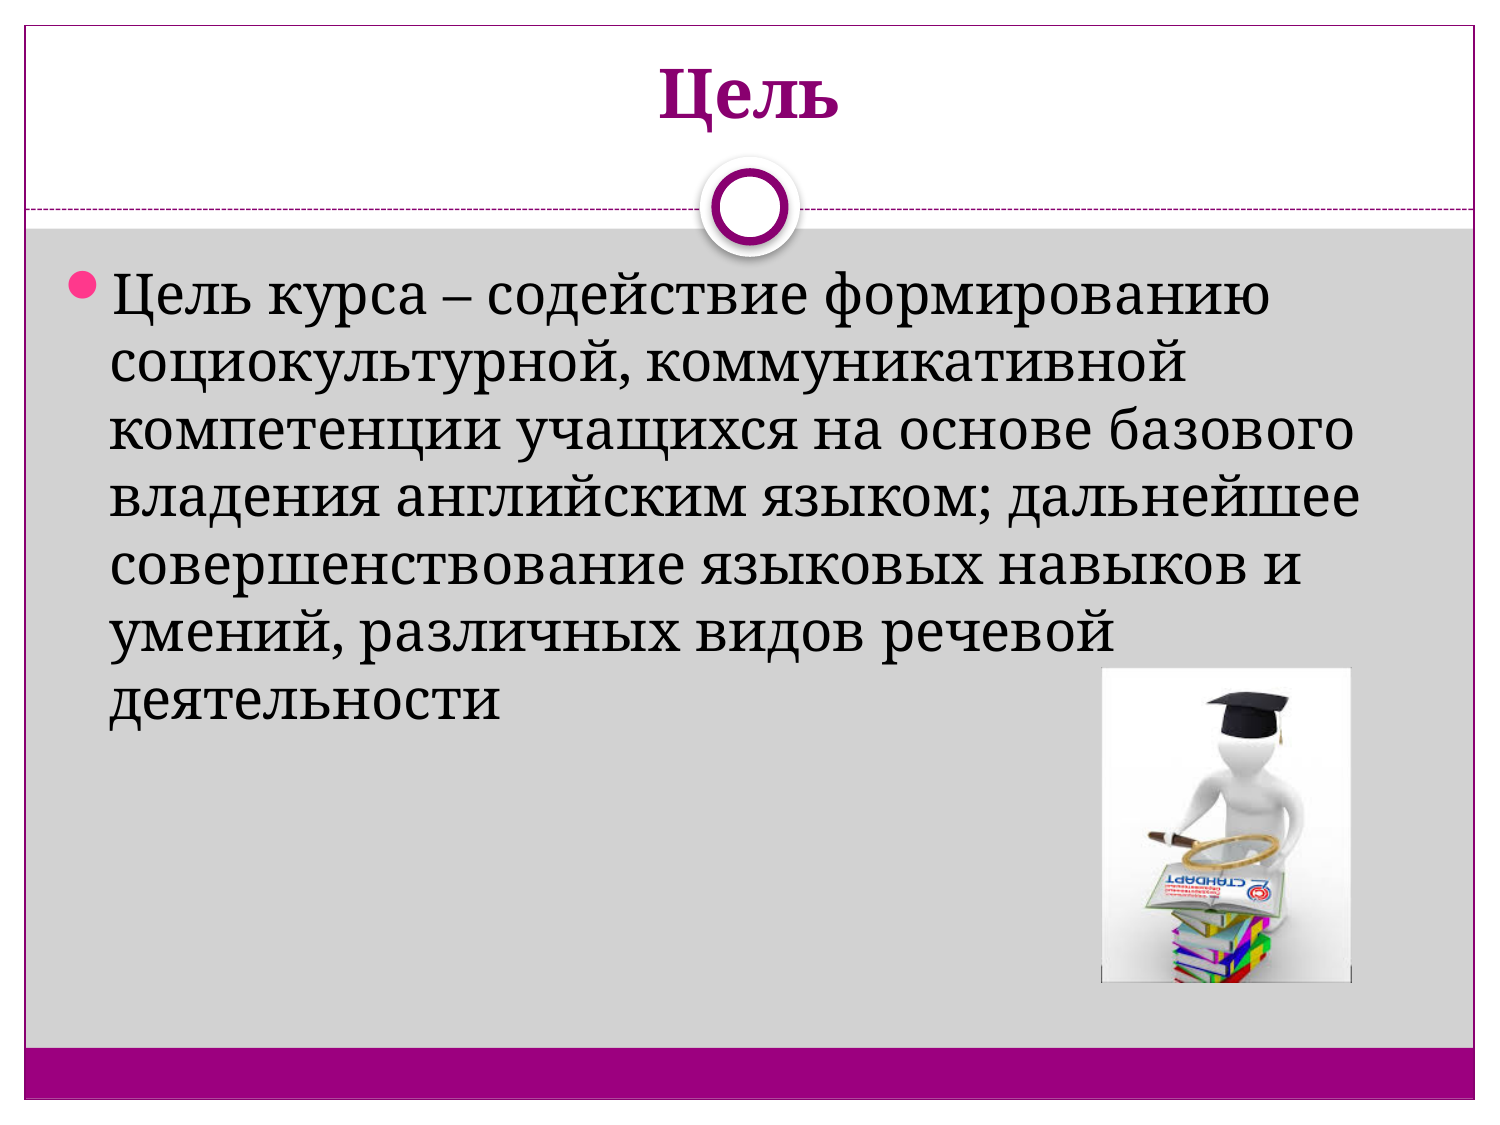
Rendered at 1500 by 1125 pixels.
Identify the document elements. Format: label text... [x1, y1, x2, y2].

list Цель курса – содействие формированию социокультурной, коммуникативной компетенции учащихся на основе базового владения английским языком; дальнейшее совершенствование языковых навыков и умений, различных видов речевой деятельности [49, 250, 1445, 1001]
title Цель [49, 37, 1450, 223]
picture [1101, 667, 1352, 984]
